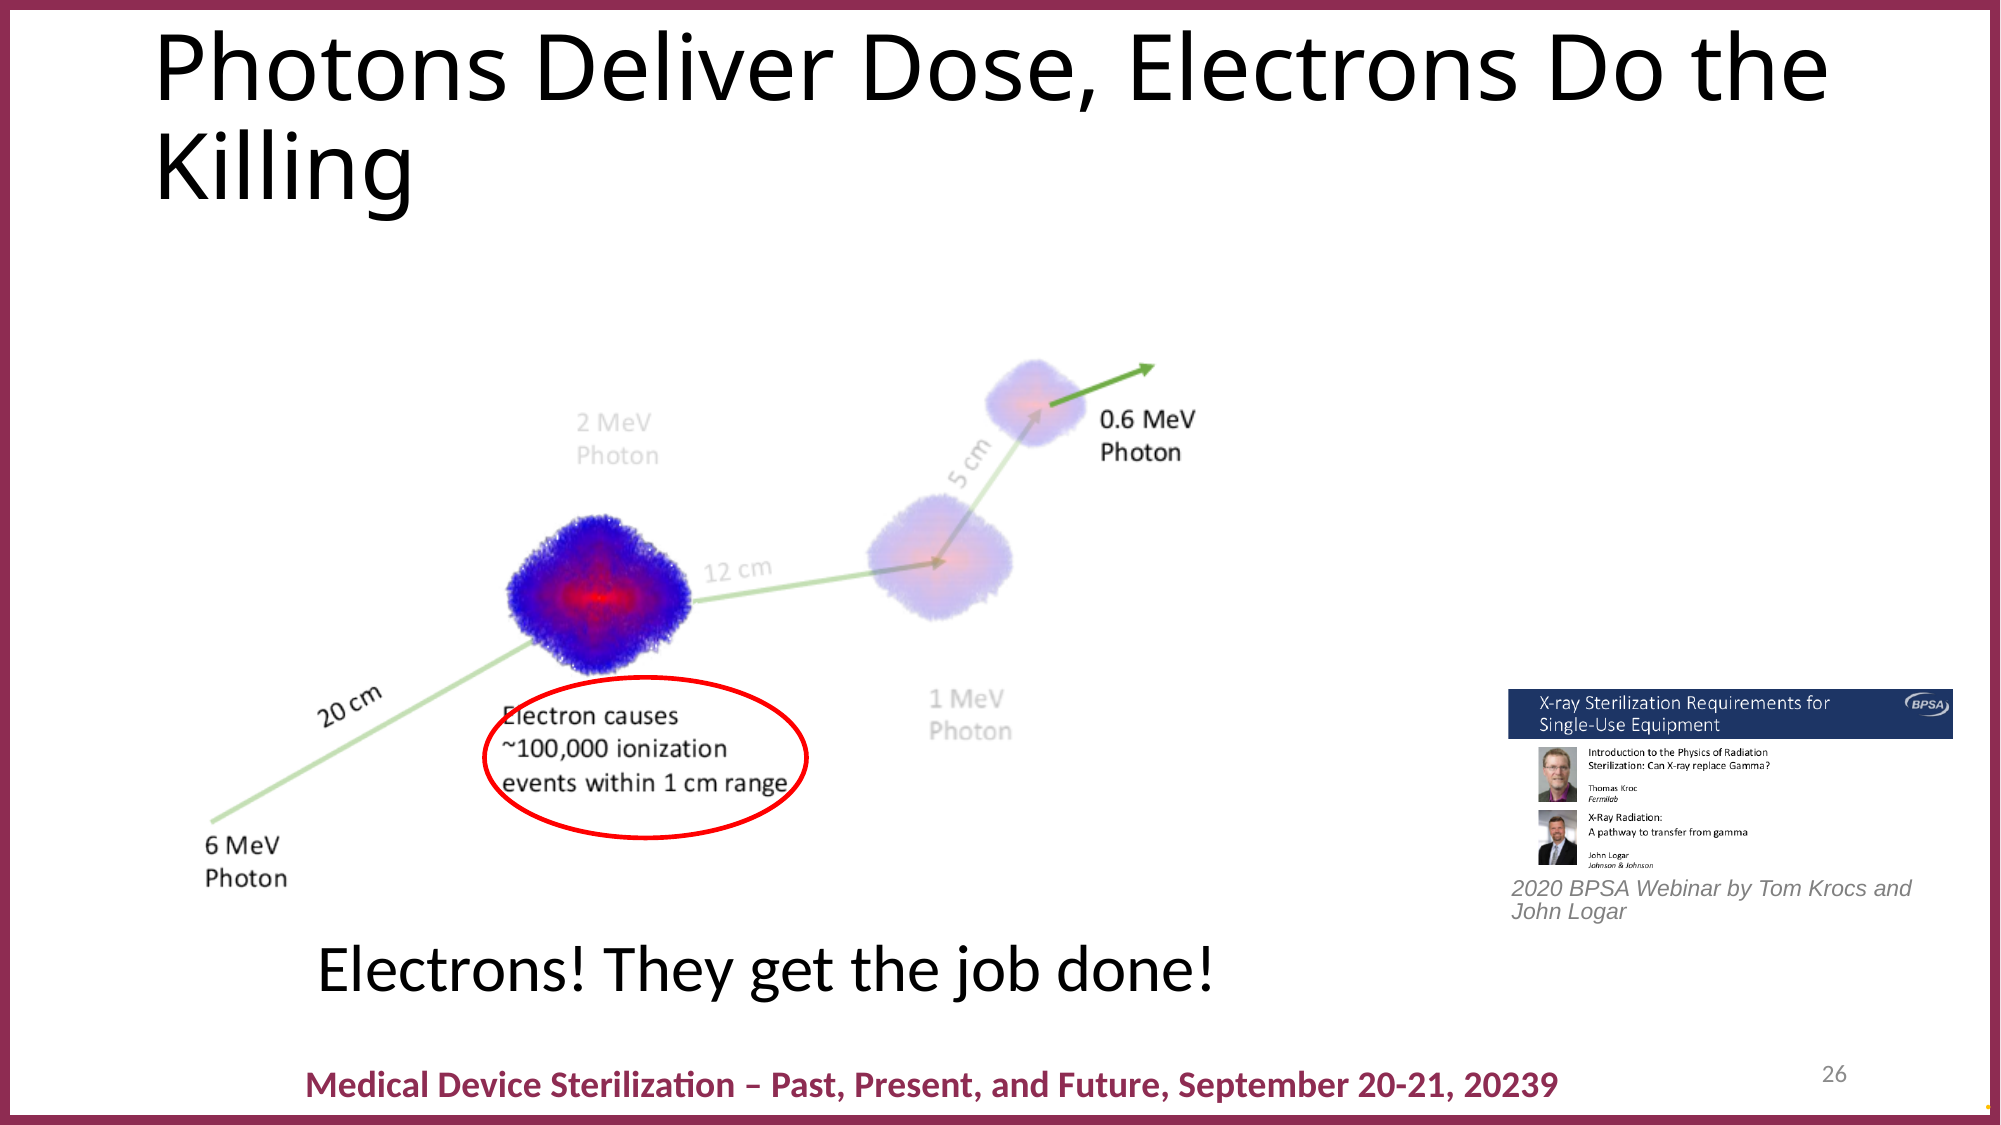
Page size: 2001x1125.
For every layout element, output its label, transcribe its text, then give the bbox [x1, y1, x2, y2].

picture [1508, 689, 1953, 871]
text_box 2020 BPSA Webinar by Tom Krocs and John Logar [1496, 870, 1929, 972]
title Photons Deliver Dose, Electrons Do the Killing [137, 11, 1863, 230]
slide_number 26 [1412, 1042, 1863, 1103]
picture [137, 314, 1327, 923]
text_box Electrons! They get the job done! [302, 917, 1369, 1013]
text_box . [1968, 1064, 2000, 1125]
